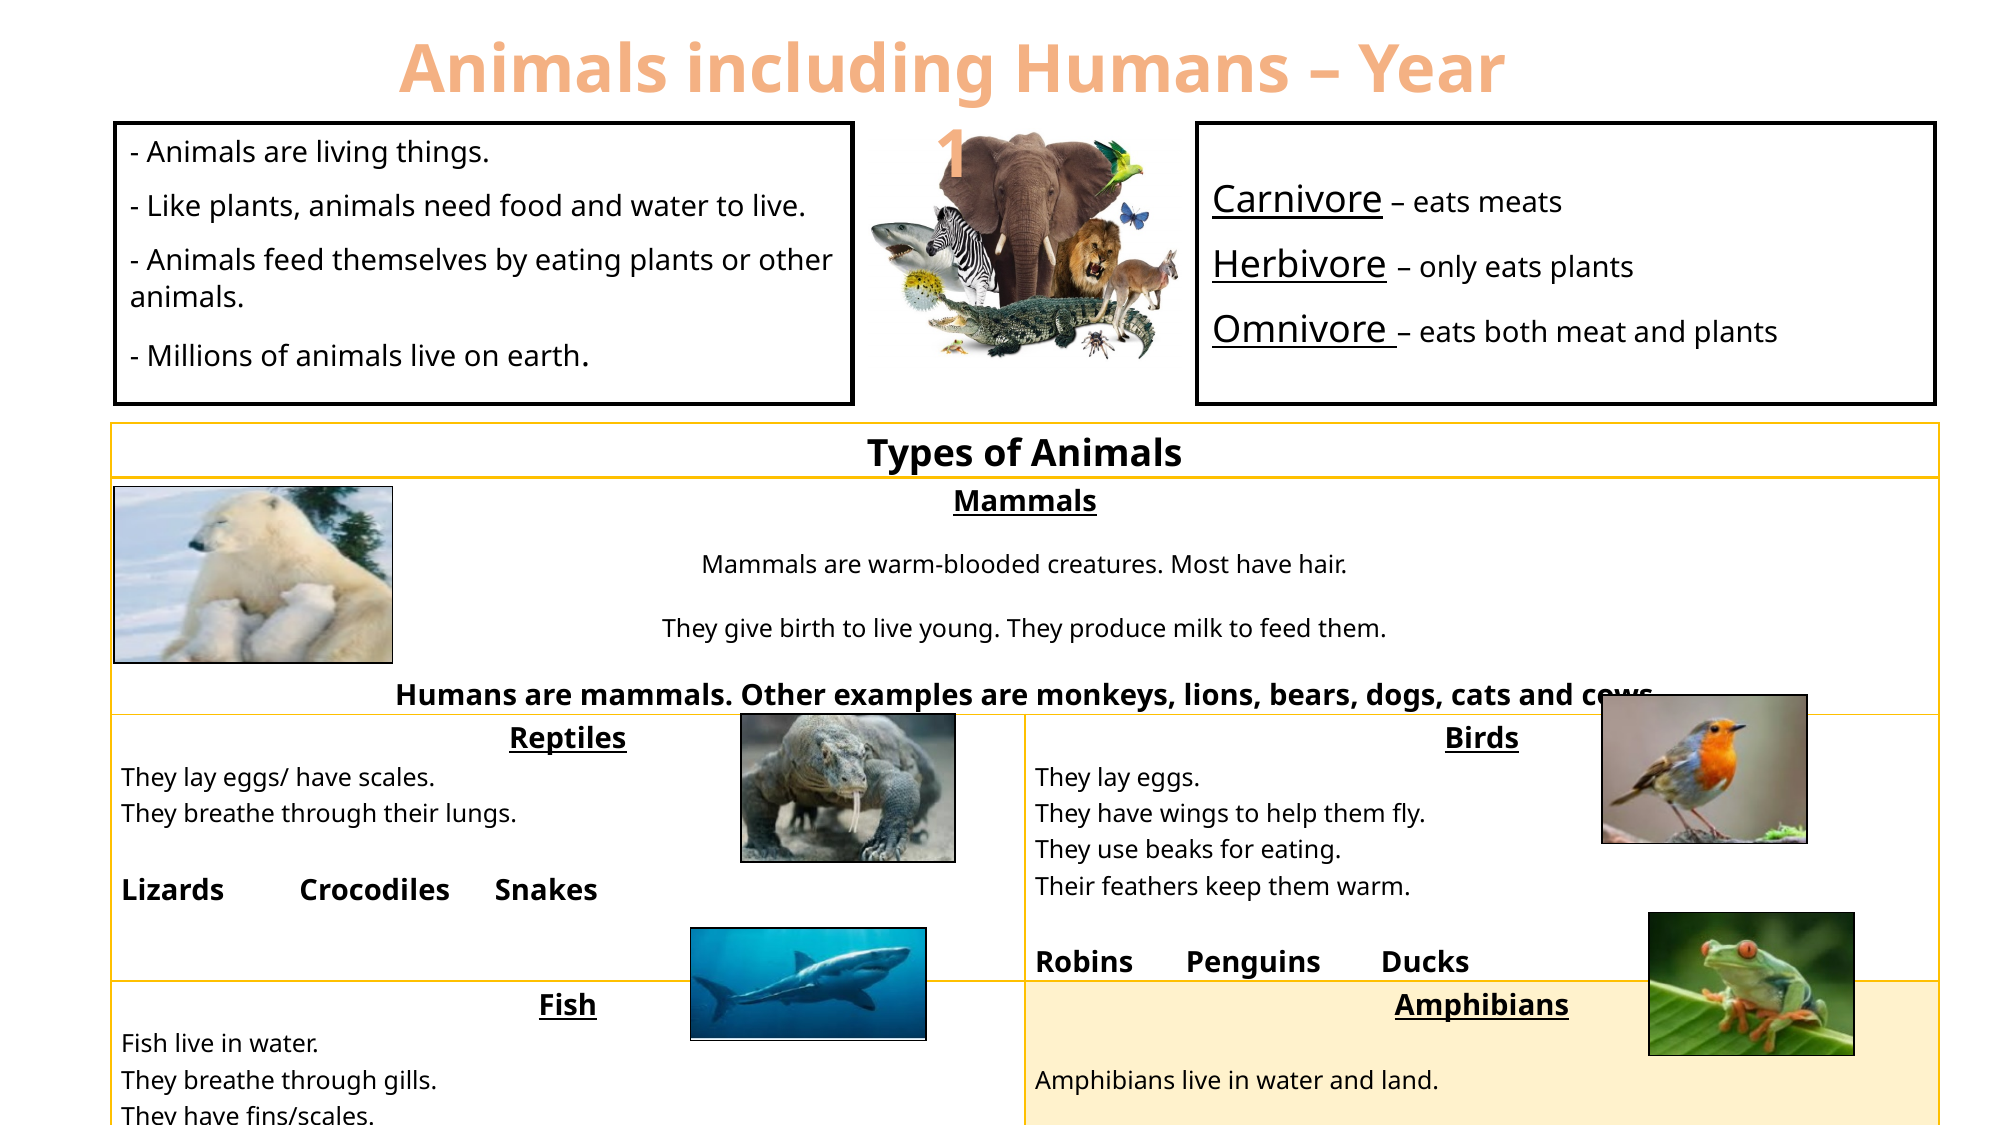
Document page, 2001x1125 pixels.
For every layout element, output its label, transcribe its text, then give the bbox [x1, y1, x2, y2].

text_box Carnivore – eats meats Herbivore – only eats plants Omnivore – eats both meat and plants [1197, 123, 1935, 405]
table_cell Amphibians Amphibians live in water and land. Frogs Toads Salamanders [1026, 982, 1938, 1125]
text_box Animals including Humans – Year 1 [358, 13, 1549, 152]
picture [867, 128, 1182, 368]
table_cell Mammals Mammals are warm-blooded creatures. Most have hair. They give birth to live young. They produce milk to feed them. Humans are mammals. Other examples are monkeys, lions, bears, dogs, cats and cows [112, 479, 1938, 714]
picture [730, 928, 916, 980]
table_cell Birds They lay eggs. They have wings to help them fly. They use beaks for eating. Their feathers keep them warm. Robins Penguins Ducks [1026, 715, 1938, 980]
table_header Types of Animals [112, 424, 1938, 476]
picture [741, 714, 955, 862]
picture [114, 487, 392, 663]
picture [1649, 913, 1854, 1055]
text_box - Animals are living things. - Like plants, animals need food and water to live. - Animals feed themselves by eating plants or other animals. - Millions of animals live on earth. [114, 123, 853, 405]
picture [859, 967, 883, 972]
table_cell Fish Fish live in water. They breathe through gills. They have fins/scales. Sharks Salmon Rays [112, 982, 1024, 1125]
picture [1602, 695, 1807, 843]
picture [741, 998, 748, 1004]
picture [691, 978, 926, 1040]
table_cell Reptiles They lay eggs/ have scales. They breathe through their lungs. Lizards Crocodiles Snakes [112, 715, 1024, 980]
